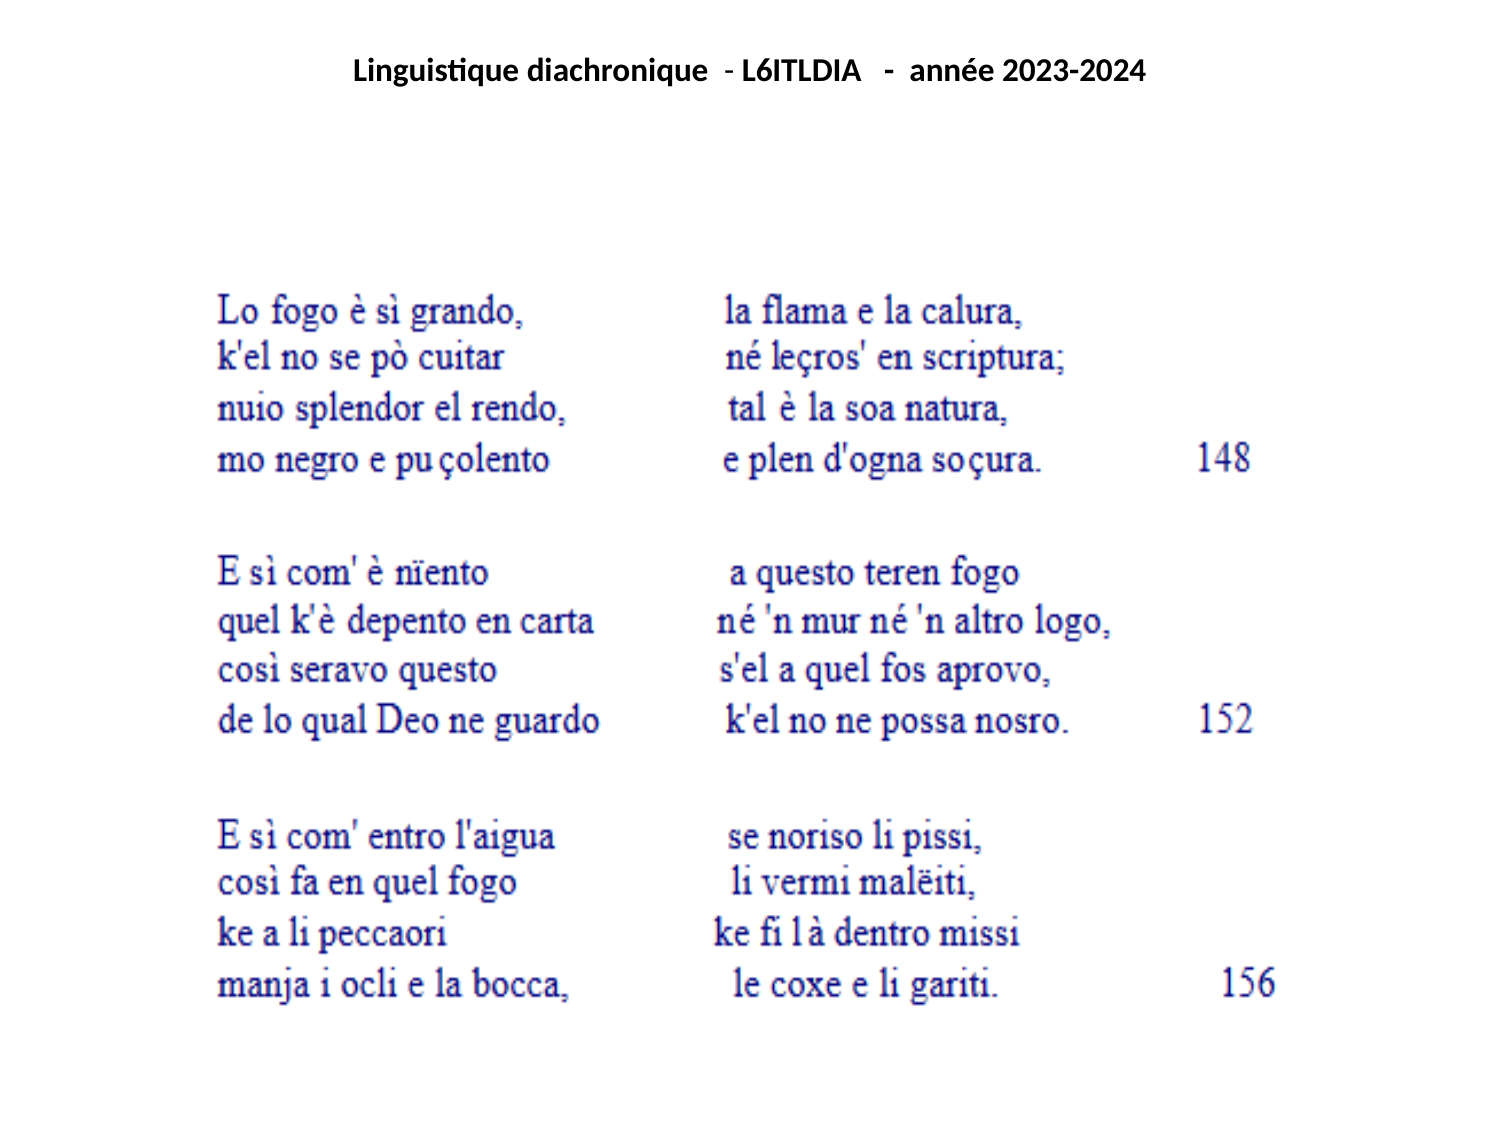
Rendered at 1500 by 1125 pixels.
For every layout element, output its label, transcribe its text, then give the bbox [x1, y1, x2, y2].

text_box Linguistique diachronique - L6ITLDIA - année 2023-2024 [74, 0, 1425, 136]
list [52, 278, 1465, 1036]
